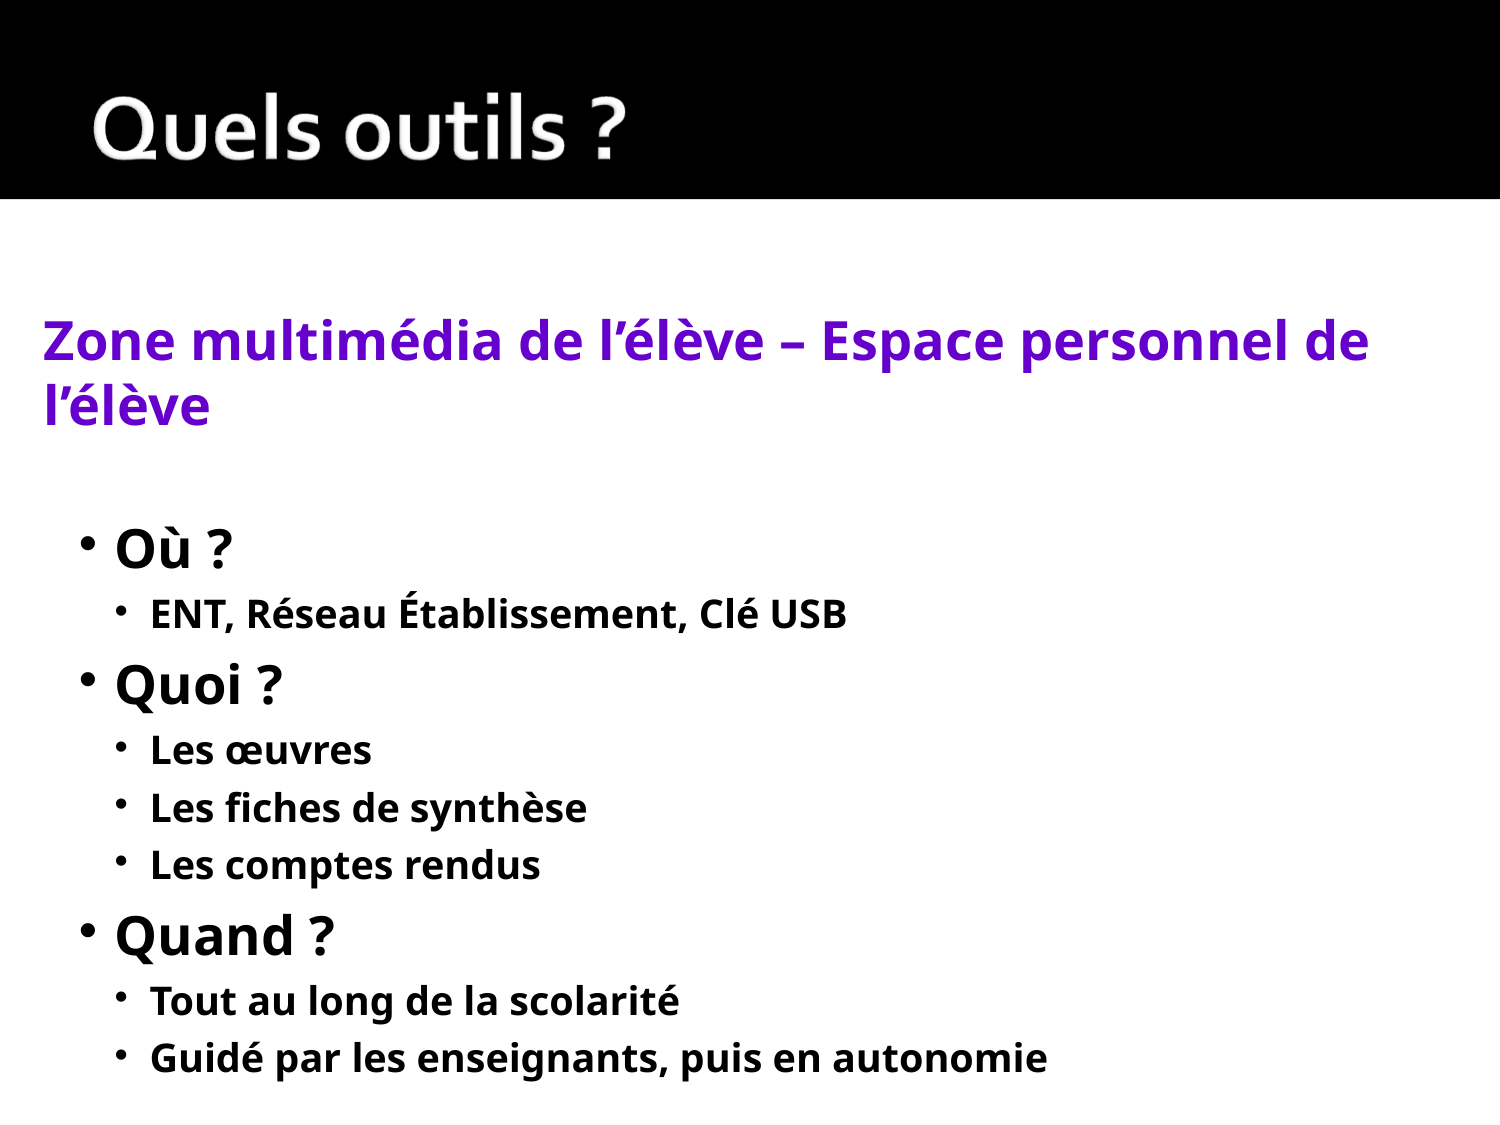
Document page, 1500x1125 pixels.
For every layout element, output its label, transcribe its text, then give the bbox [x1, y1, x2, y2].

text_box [30, 24, 1426, 232]
text_box Zone multimédia de l’élève – Espace personnel de l’élève Où ? ENT, Réseau Établissement, Clé USB Quoi ? Les œuvres Les fiches de synthèse Les comptes rendus Quand ? Tout au long de la scolarité Guidé par les enseignants, puis en autonomie [35, 291, 1477, 1050]
